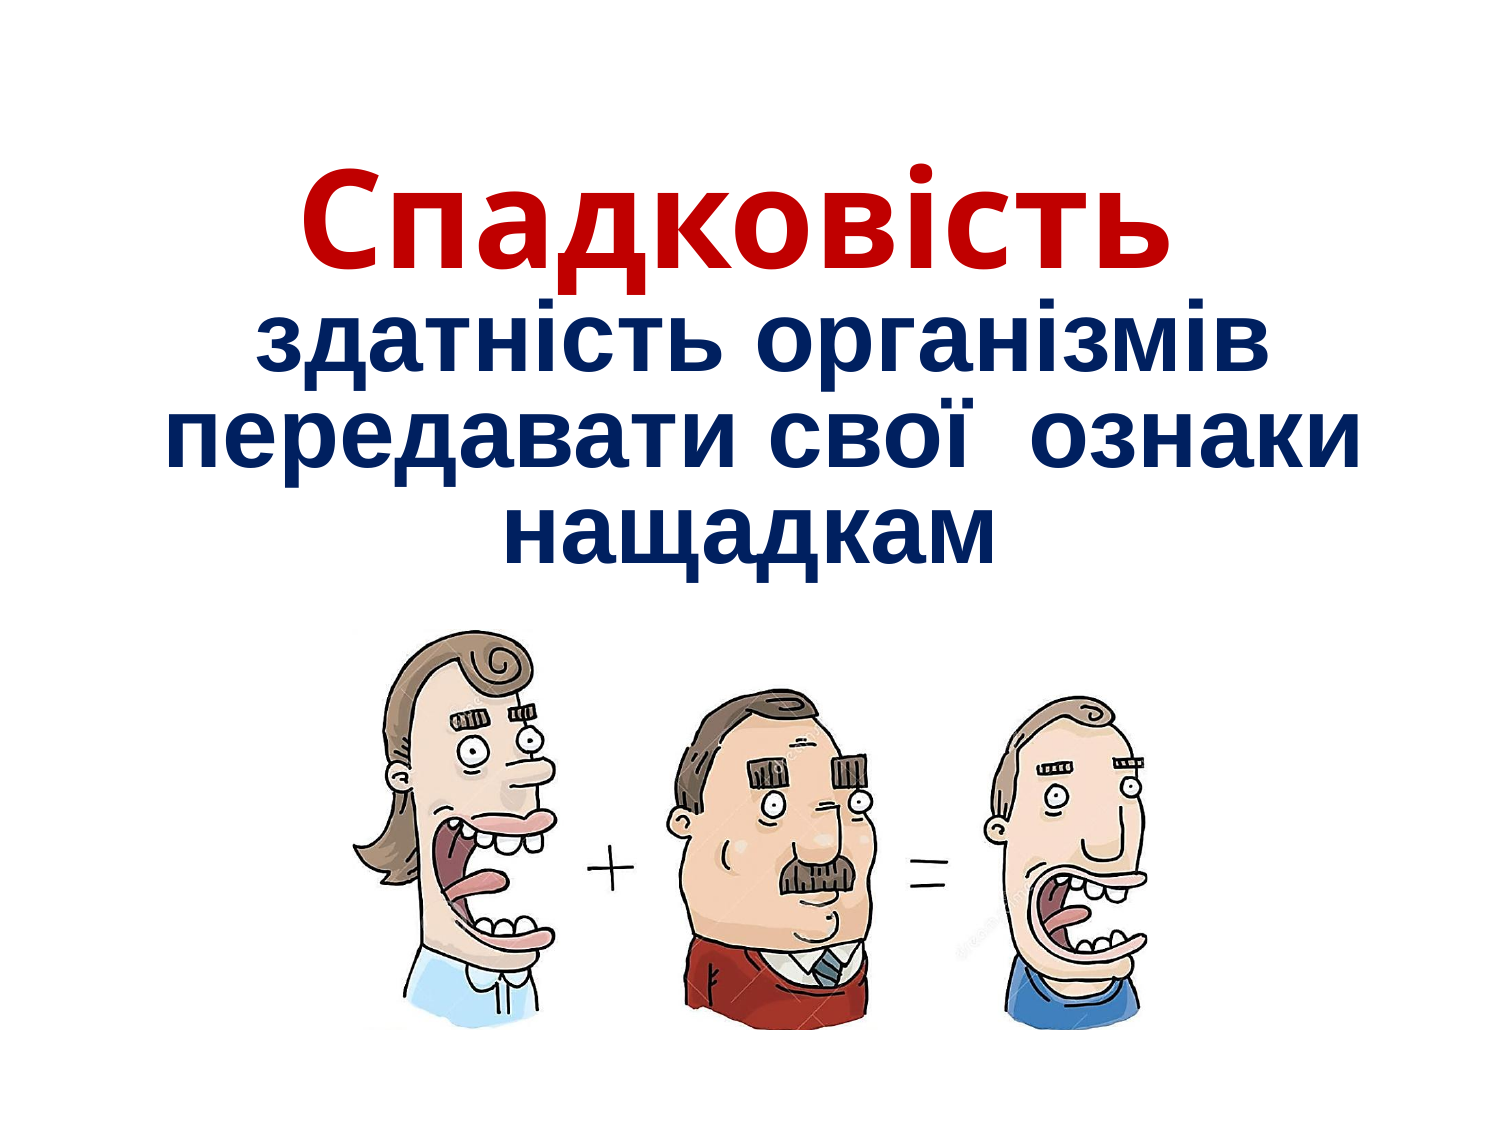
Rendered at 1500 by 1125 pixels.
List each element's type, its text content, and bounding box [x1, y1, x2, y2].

title Спадковість здатність організмів передавати свої ознаки нащадкам [0, 278, 1500, 467]
picture [352, 629, 1148, 1031]
